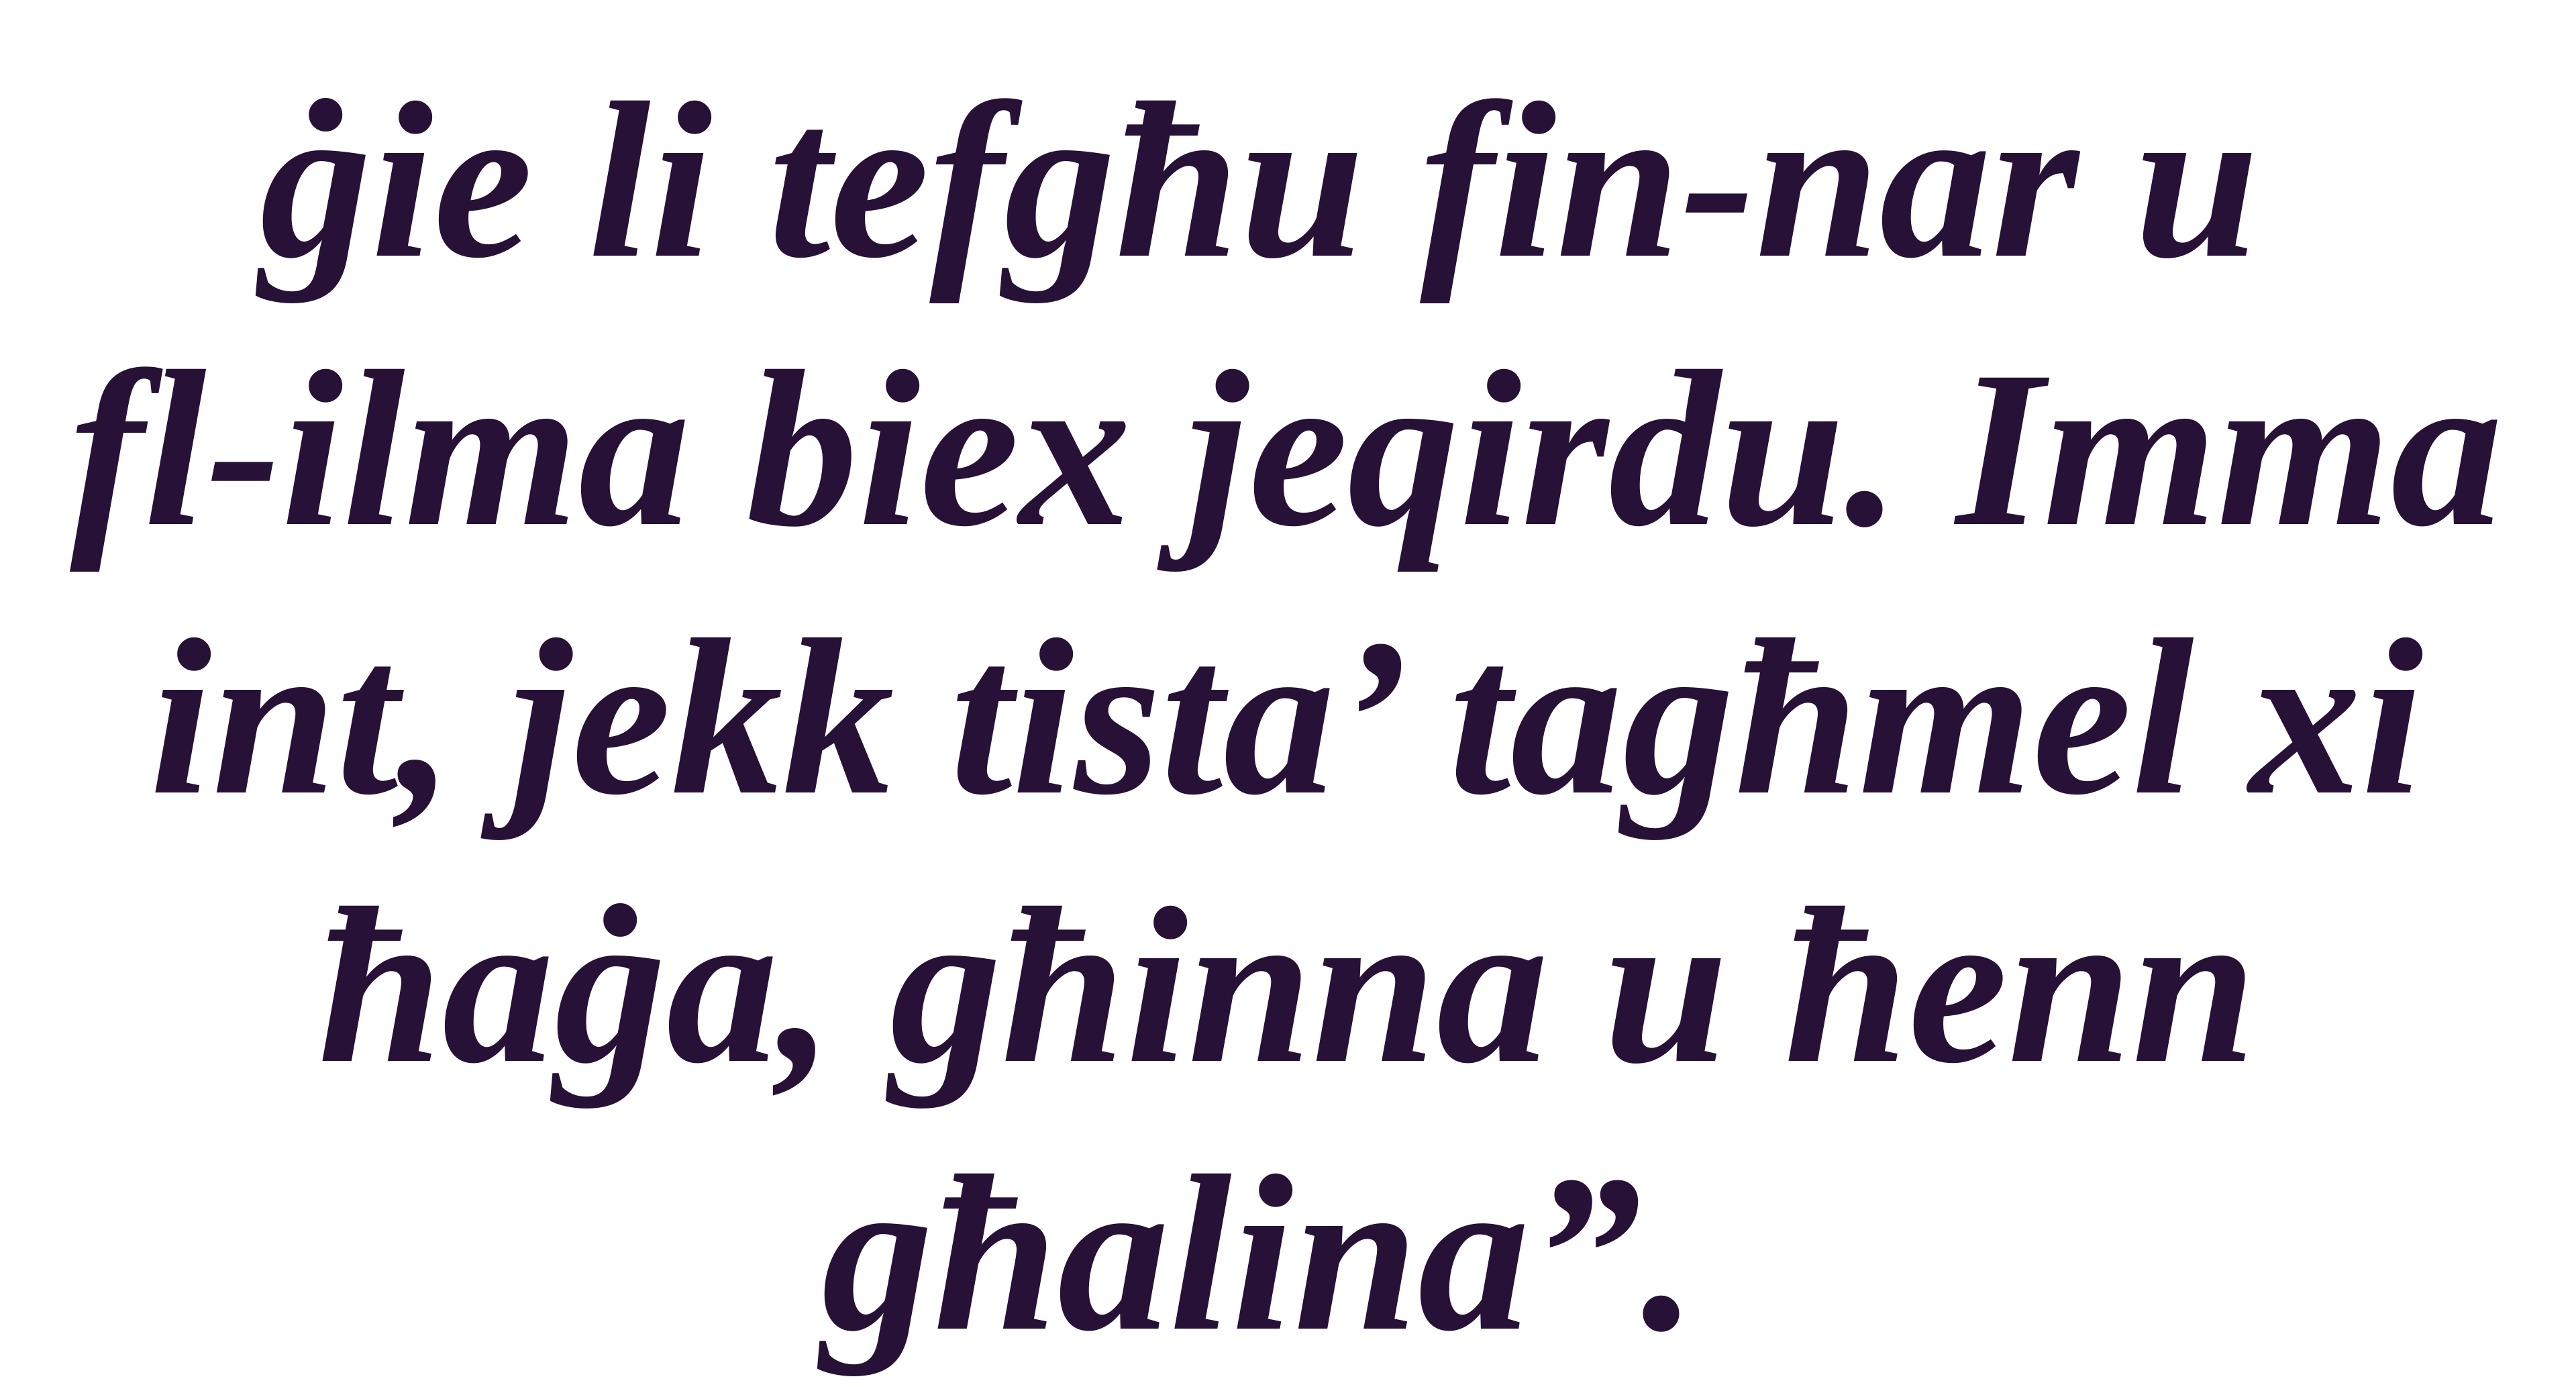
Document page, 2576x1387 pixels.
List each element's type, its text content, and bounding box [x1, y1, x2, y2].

text_box ġie li tefgħu fin-nar u fl-ilma biex jeqirdu. Imma int, jekk tista’ tagħmel xi ħaġa, għinna u ħenn għalina”. [51, 27, 2524, 1379]
